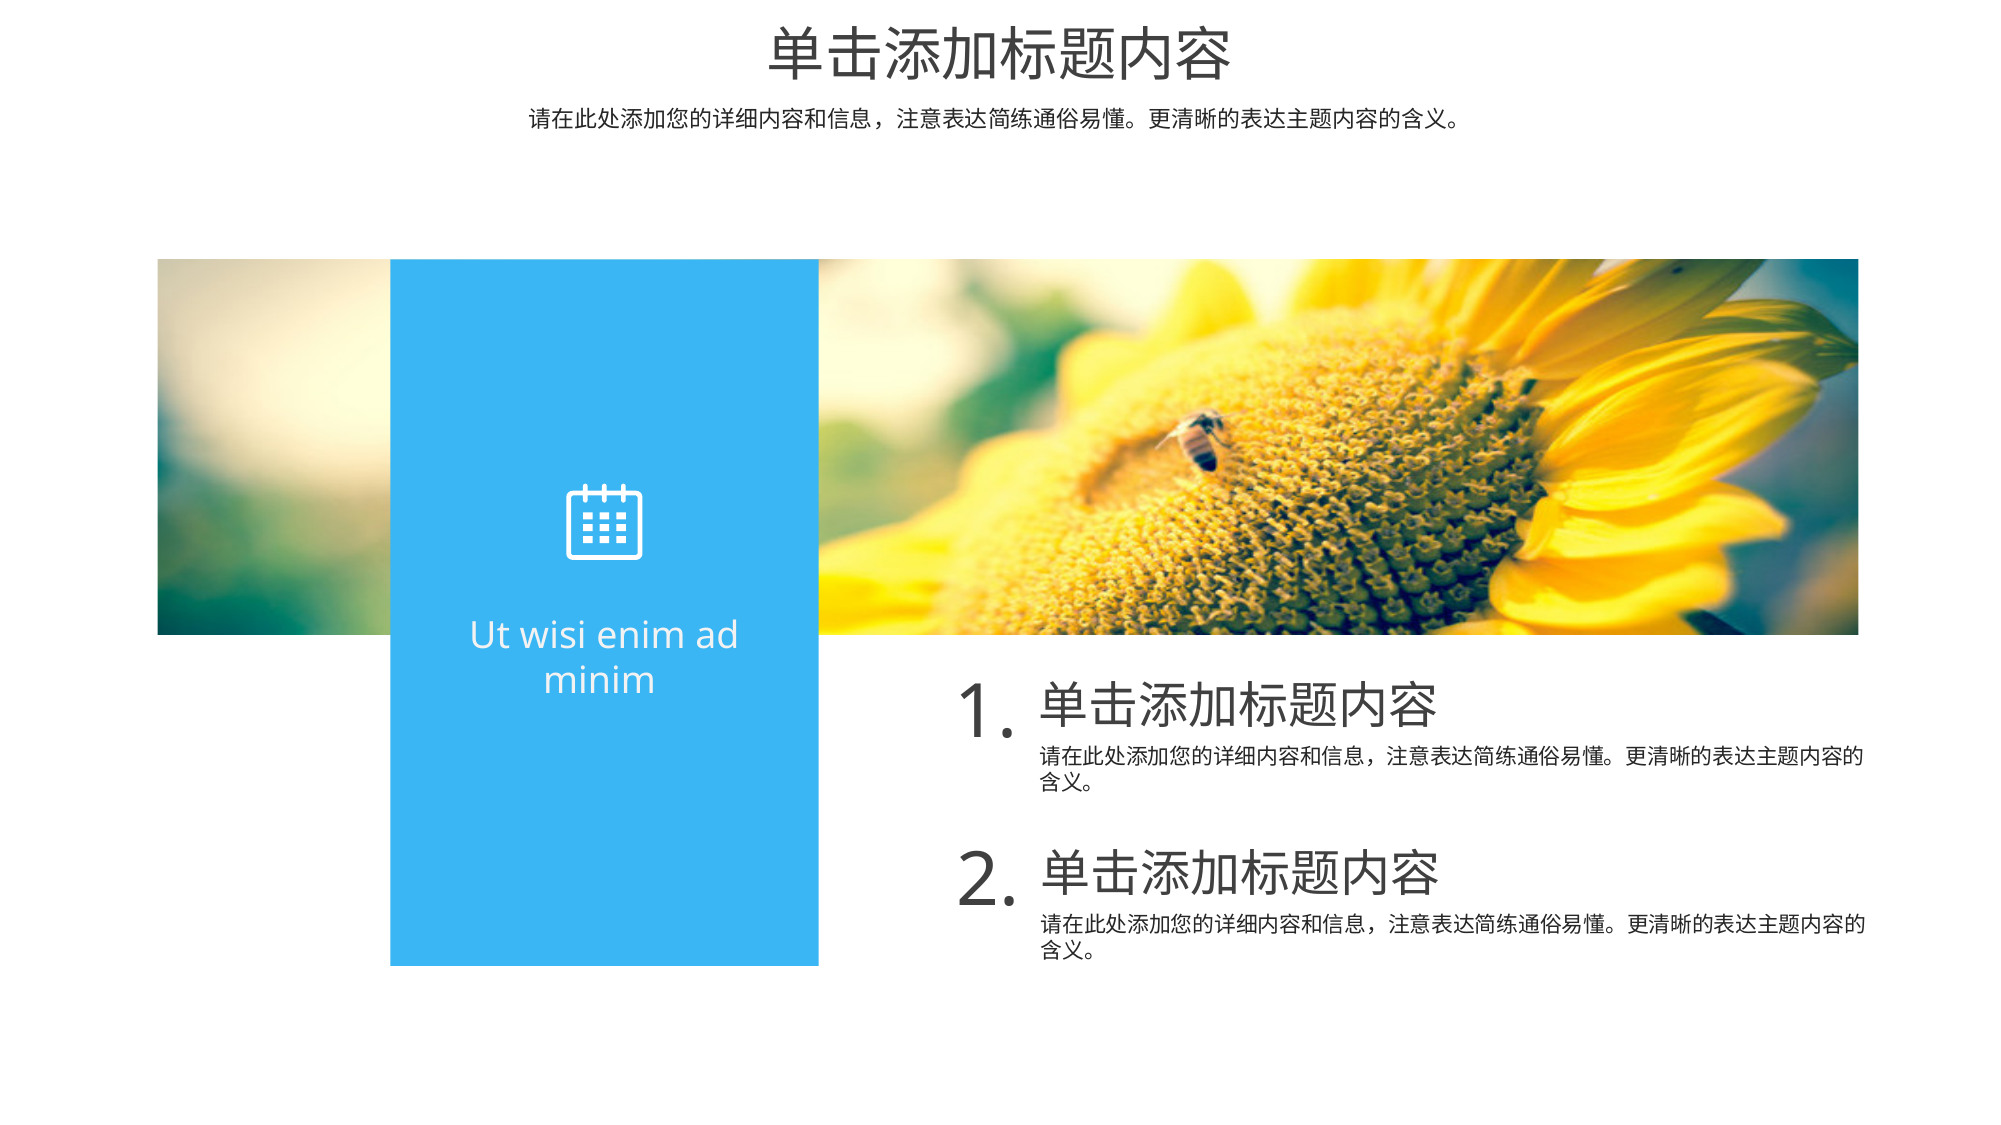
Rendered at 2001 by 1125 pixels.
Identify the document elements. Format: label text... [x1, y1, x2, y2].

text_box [932, 823, 1889, 974]
text_box 请在此处添加您的详细内容和信息，注意表达简练通俗易懂。更清晰的表达主题内容的含义。 [390, 96, 1610, 139]
text_box [389, 258, 820, 967]
text_box [157, 258, 389, 635]
text_box 单击添加标题内容 [756, 10, 1244, 96]
text_box Ut wisi enim ad minim [452, 603, 757, 709]
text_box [931, 655, 1889, 806]
text_box [820, 258, 1859, 635]
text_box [566, 483, 643, 560]
